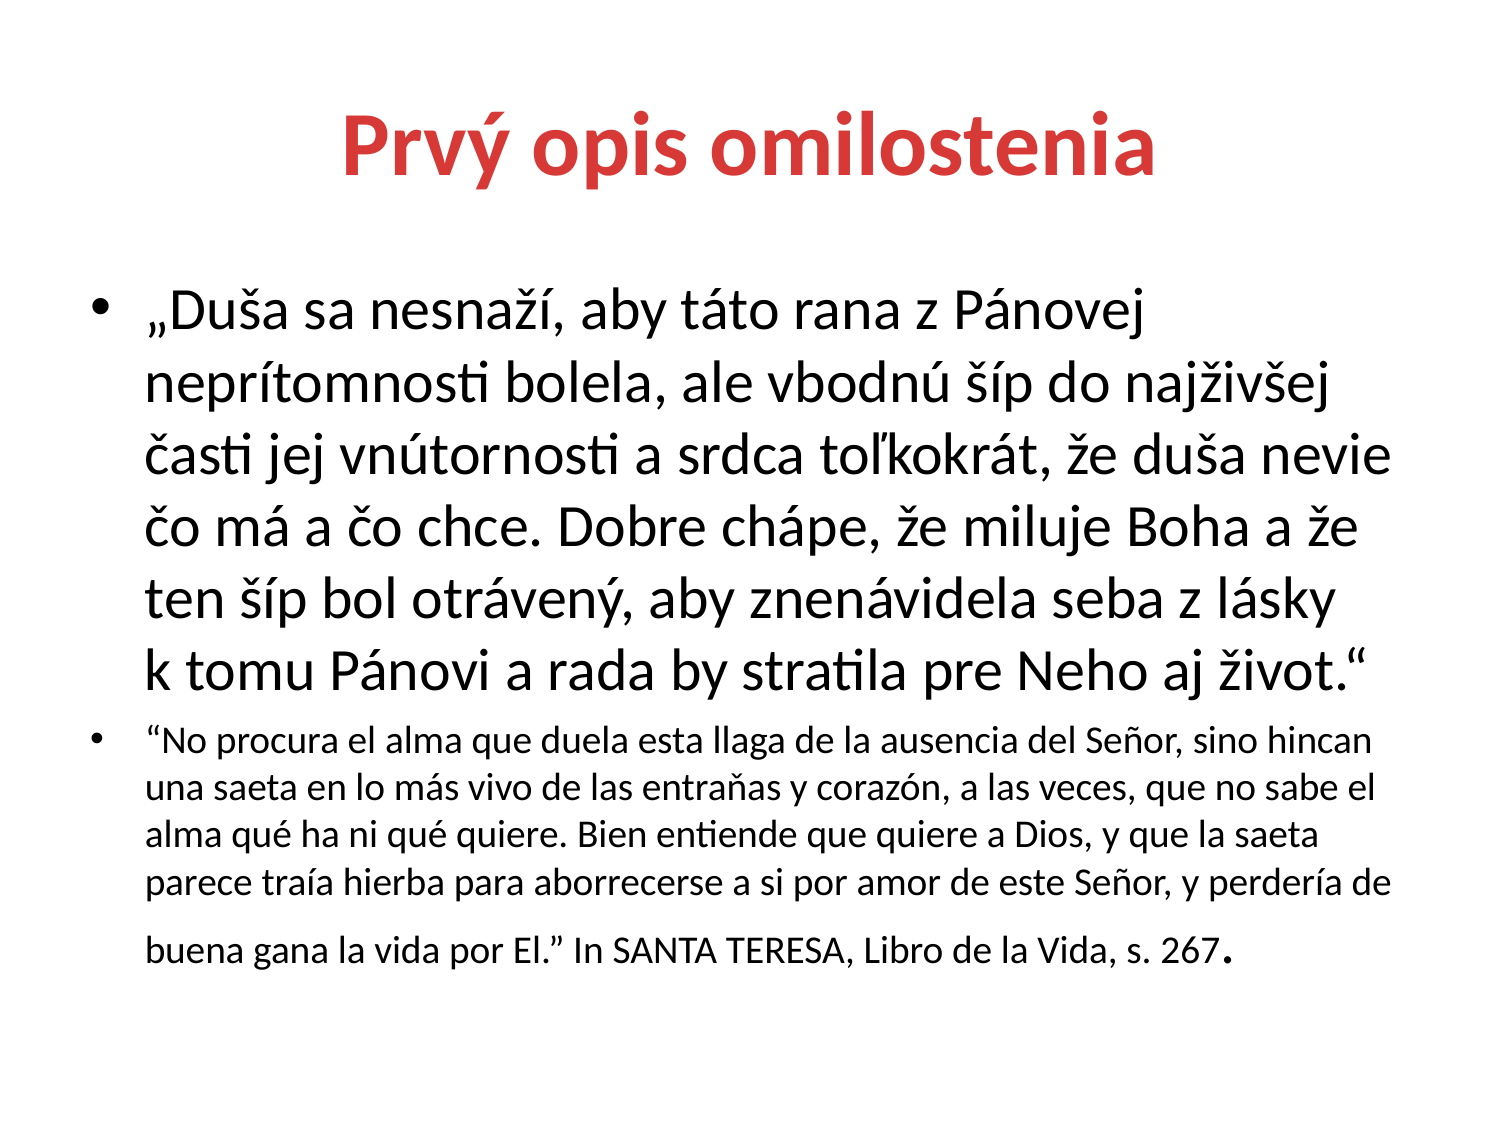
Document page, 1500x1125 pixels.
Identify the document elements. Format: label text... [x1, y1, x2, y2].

title Prvý opis omilostenia [75, 45, 1425, 233]
list „Duša sa nesnaží, aby táto rana z Pánovej neprítomnosti bolela, ale vbodnú šíp do najživšej časti jej vnútornosti a srdca toľkokrát, že duša nevie čo má a čo chce. Dobre chápe, že miluje Boha a že ten šíp bol otrávený, aby znenávidela seba z lásky k tomu Pánovi a rada by stratila pre Neho aj život.“ “No procura el alma que duela esta llaga de la ausencia del Señor, sino hincan una saeta en lo más vivo de las entraňas y corazón, a las veces, que no sabe el alma qué ha ni qué quiere. Bien entiende que quiere a Dios, y que la saeta parece traía hierba para aborrecerse a si por amor de este Señor, y perdería de buena gana la vida por El.” In SANTA TERESA, Libro de la Vida, s. 267. [75, 262, 1425, 1005]
